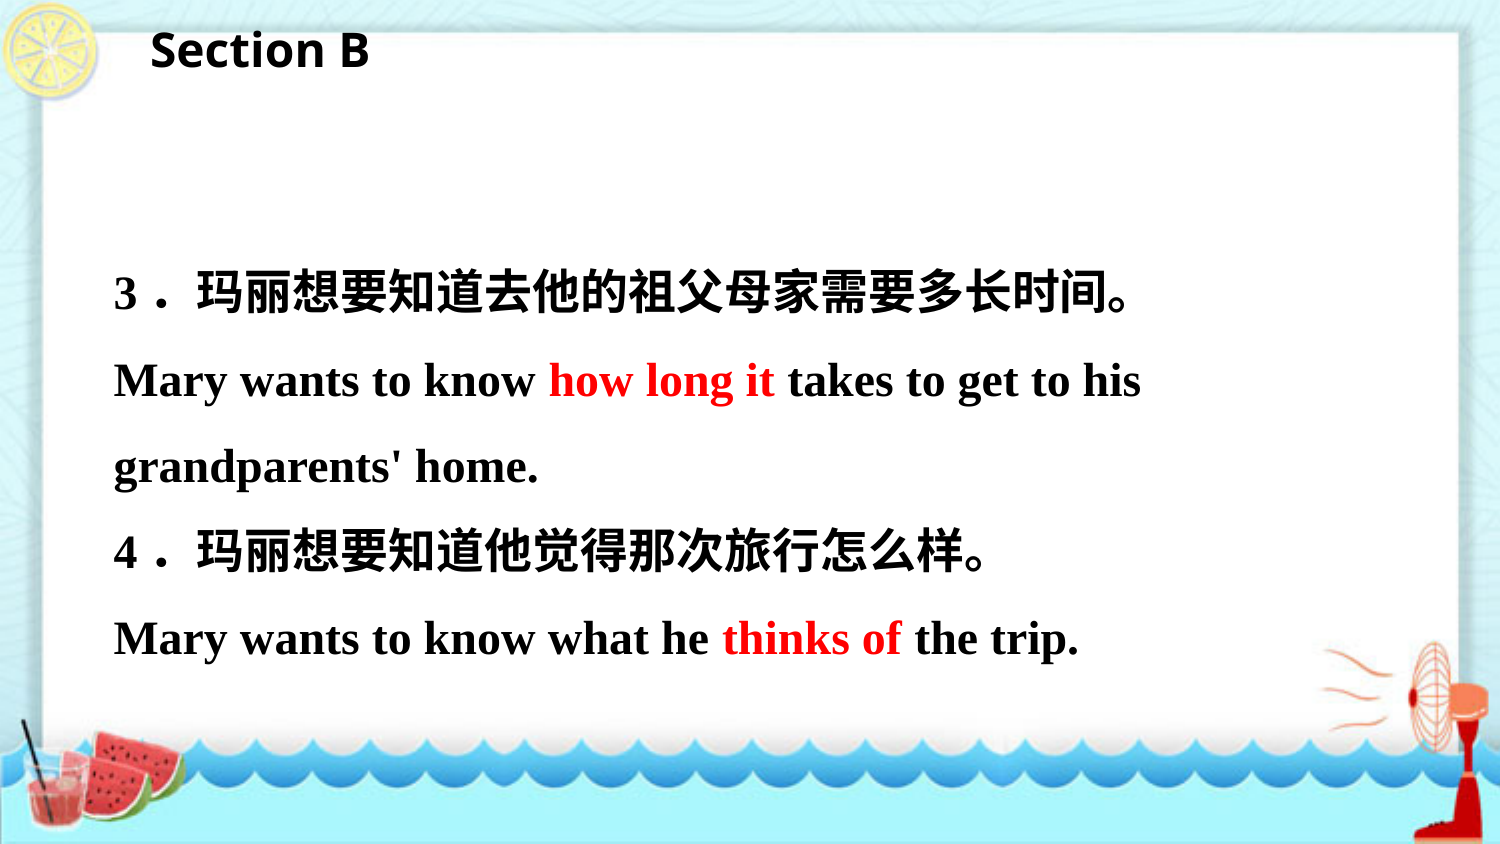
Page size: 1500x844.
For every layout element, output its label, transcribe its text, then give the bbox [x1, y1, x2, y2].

text_box Section B [138, 13, 1315, 83]
picture [0, 0, 1500, 844]
text_box 3．玛丽想要知道去他的祖父母家需要多长时间。 Mary wants to know how long it takes to get to his grandparents' home. 4．玛丽想要知道他觉得那次旅行怎么样。 Mary wants to know what he thinks of the trip. [102, 227, 1391, 670]
